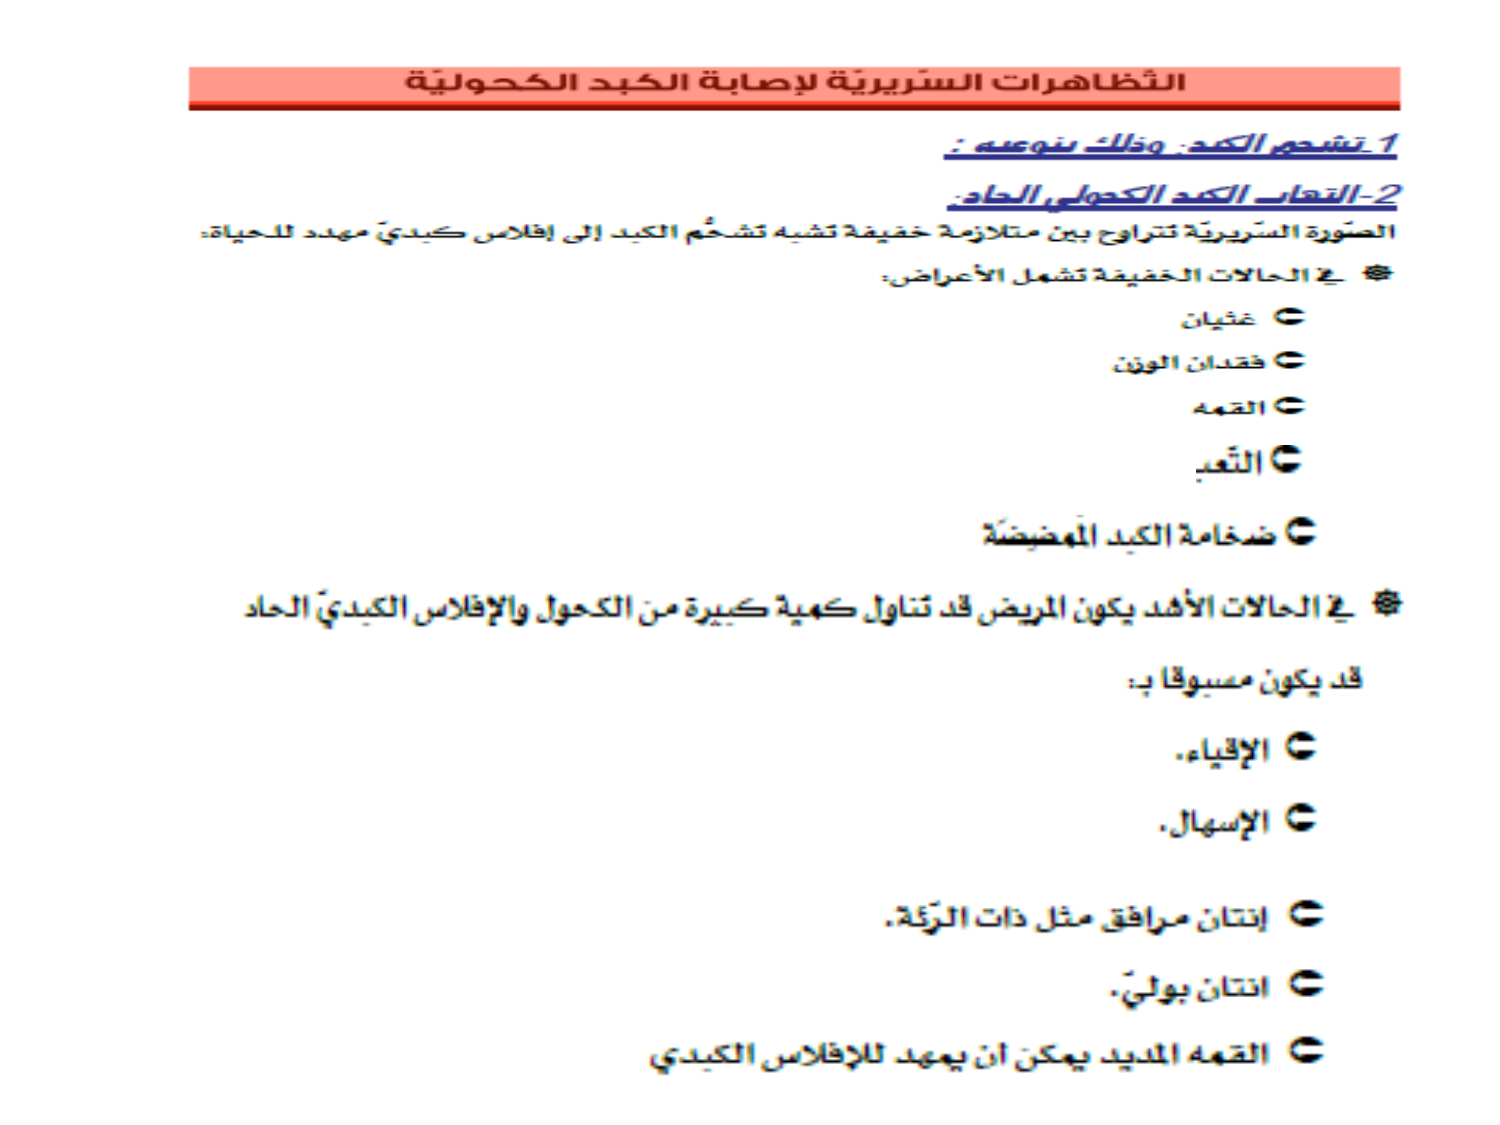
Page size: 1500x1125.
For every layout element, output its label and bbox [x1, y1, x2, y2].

picture [1195, 445, 1312, 493]
picture [609, 878, 1360, 1091]
picture [198, 515, 1426, 852]
picture [152, 58, 1430, 423]
